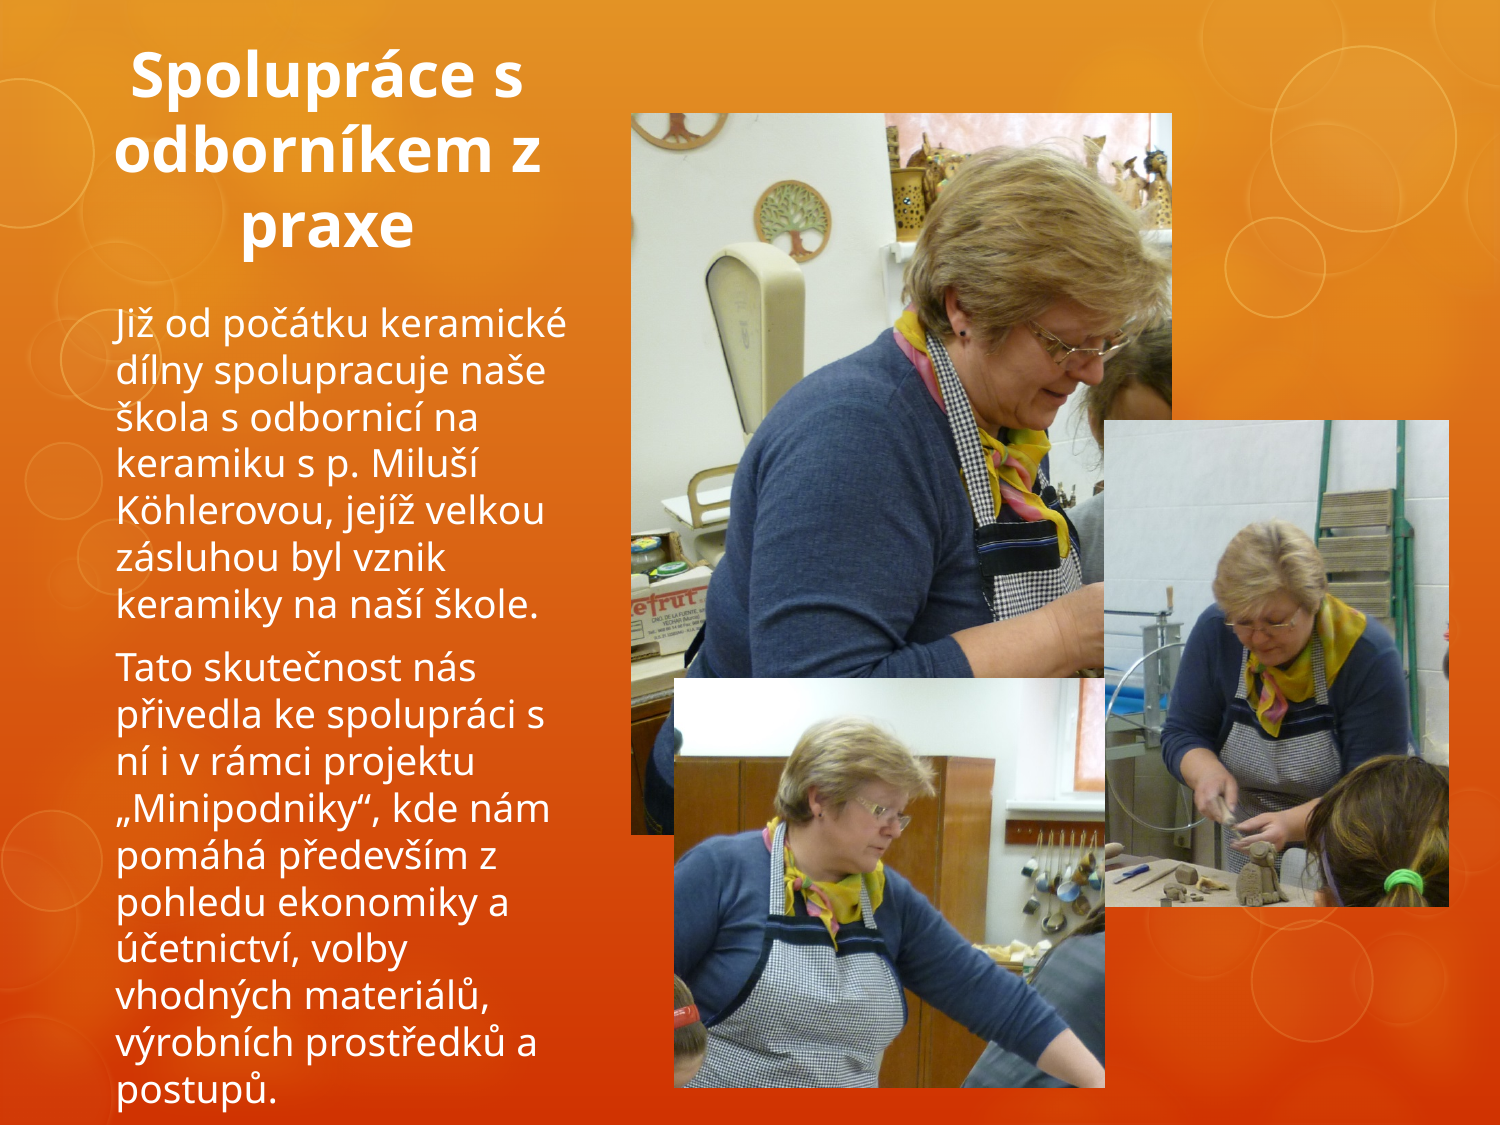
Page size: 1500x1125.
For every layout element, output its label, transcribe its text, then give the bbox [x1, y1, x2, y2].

list Již od počátku keramické dílny spolupracuje naše škola s odbornicí na keramiku s p. Miluší Köhlerovou, jejíž velkou zásluhou byl vznik keramiky na naší škole. Tato skutečnost nás přivedla ke spolupráci s ní i v rámci projektu „Minipodniky“, kde nám pomáhá především z pohledu ekonomiky a účetnictví, volby vhodných materiálů, výrobních prostředků a postupů. [100, 290, 603, 1125]
picture [630, 113, 1449, 1089]
title Spolupráce s odborníkem z praxe [53, 73, 603, 268]
